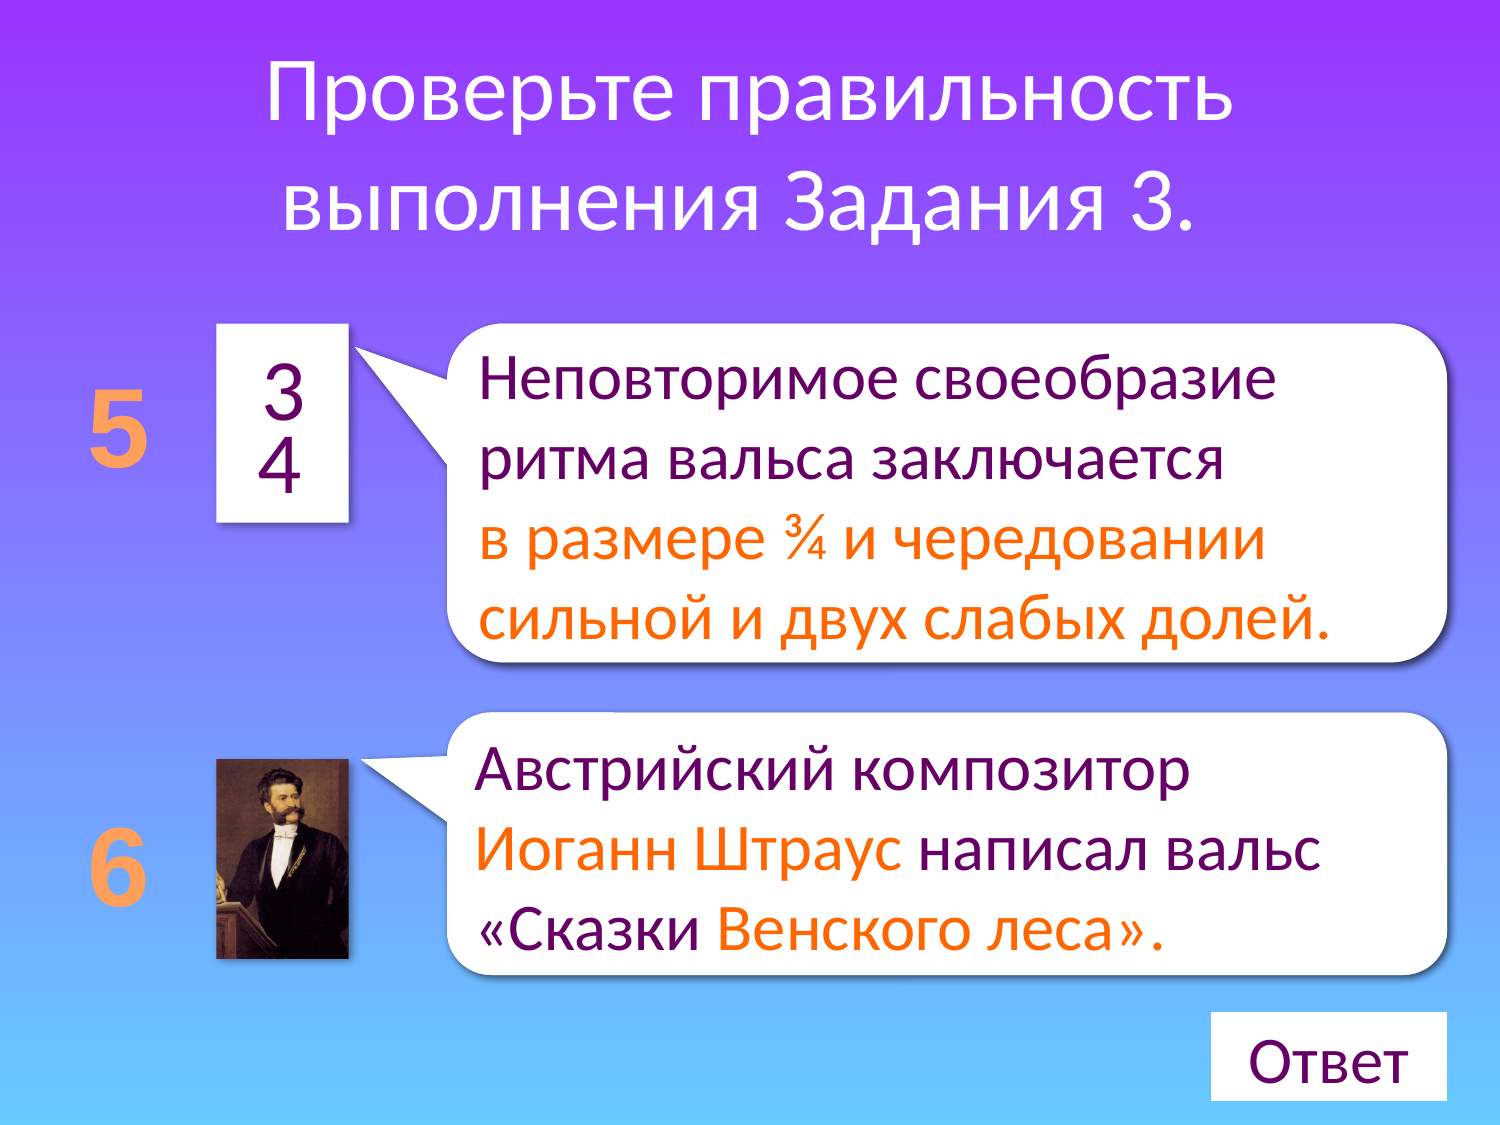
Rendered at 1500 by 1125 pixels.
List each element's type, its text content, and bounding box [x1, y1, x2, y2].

text_box Ответ [1209, 1010, 1449, 1103]
text_box Австрийский композитор Иоганн Штраус написал вальс «Сказки Венского леса». [358, 754, 441, 821]
picture [216, 759, 349, 959]
title Проверьте правильность выполнения Задания 3. [50, 45, 1450, 233]
text_box 6 [72, 786, 165, 936]
text_box Неповторимое своеобразие ритма вальса заключается в размере ¾ и чередовании сильной и двух слабых долей. [377, 321, 1450, 665]
text_box 5 [71, 347, 165, 498]
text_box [216, 323, 373, 523]
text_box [446, 712, 1448, 976]
